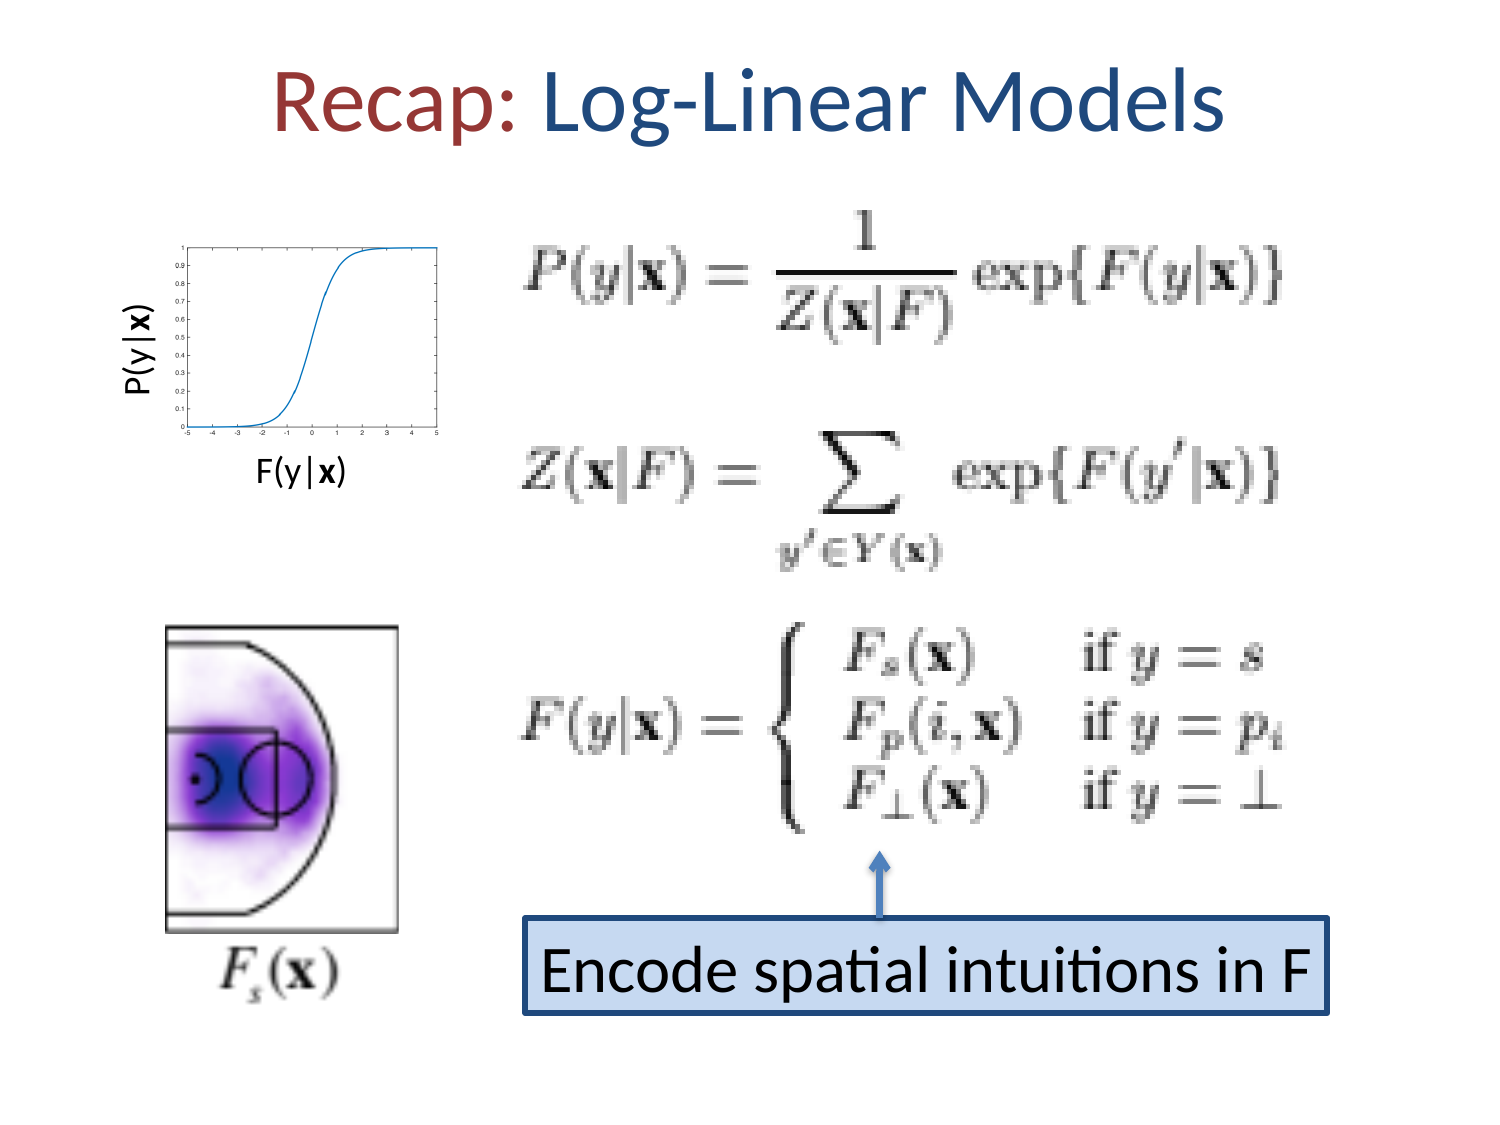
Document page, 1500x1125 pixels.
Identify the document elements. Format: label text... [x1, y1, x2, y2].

picture [503, 608, 1307, 835]
text_box Encode spatial intuitions in F [525, 918, 1328, 1014]
title Recap: Log-Linear Models [75, 0, 1425, 189]
text_box P(y|x) [104, 288, 165, 411]
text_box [211, 933, 346, 1013]
picture [164, 623, 399, 934]
picture [503, 388, 1279, 578]
picture [170, 231, 449, 451]
text_box F(y|x) [241, 460, 363, 499]
picture [519, 190, 1283, 356]
